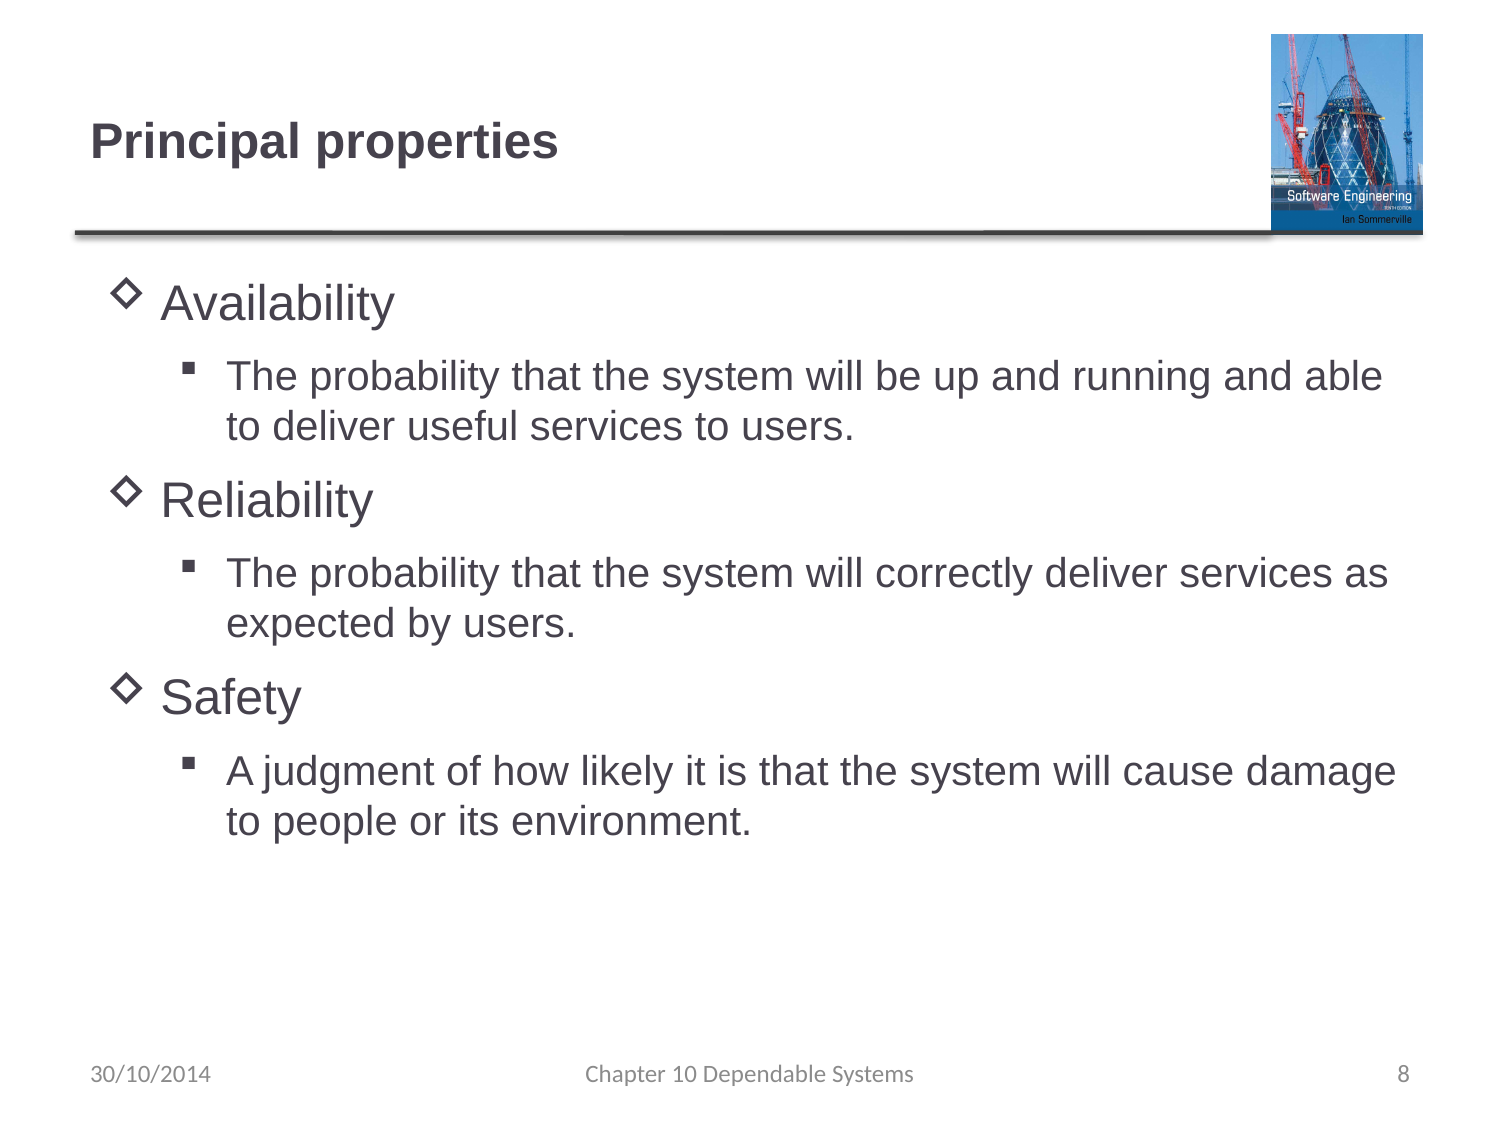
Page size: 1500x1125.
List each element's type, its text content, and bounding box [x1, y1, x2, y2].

picture [1271, 34, 1423, 230]
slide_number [75, 1042, 425, 1103]
slide_number 8 [1074, 1042, 1425, 1103]
title Principal properties [74, 44, 1272, 233]
list Availability The probability that the system will be up and running and able to deliver useful services to users. Reliability The probability that the system will correctly deliver services as expected by users. Safety A judgment of how likely it is that the system will cause damage to people or its environment. [89, 262, 1440, 1005]
footer Chapter 10 Dependable Systems [512, 1042, 988, 1103]
